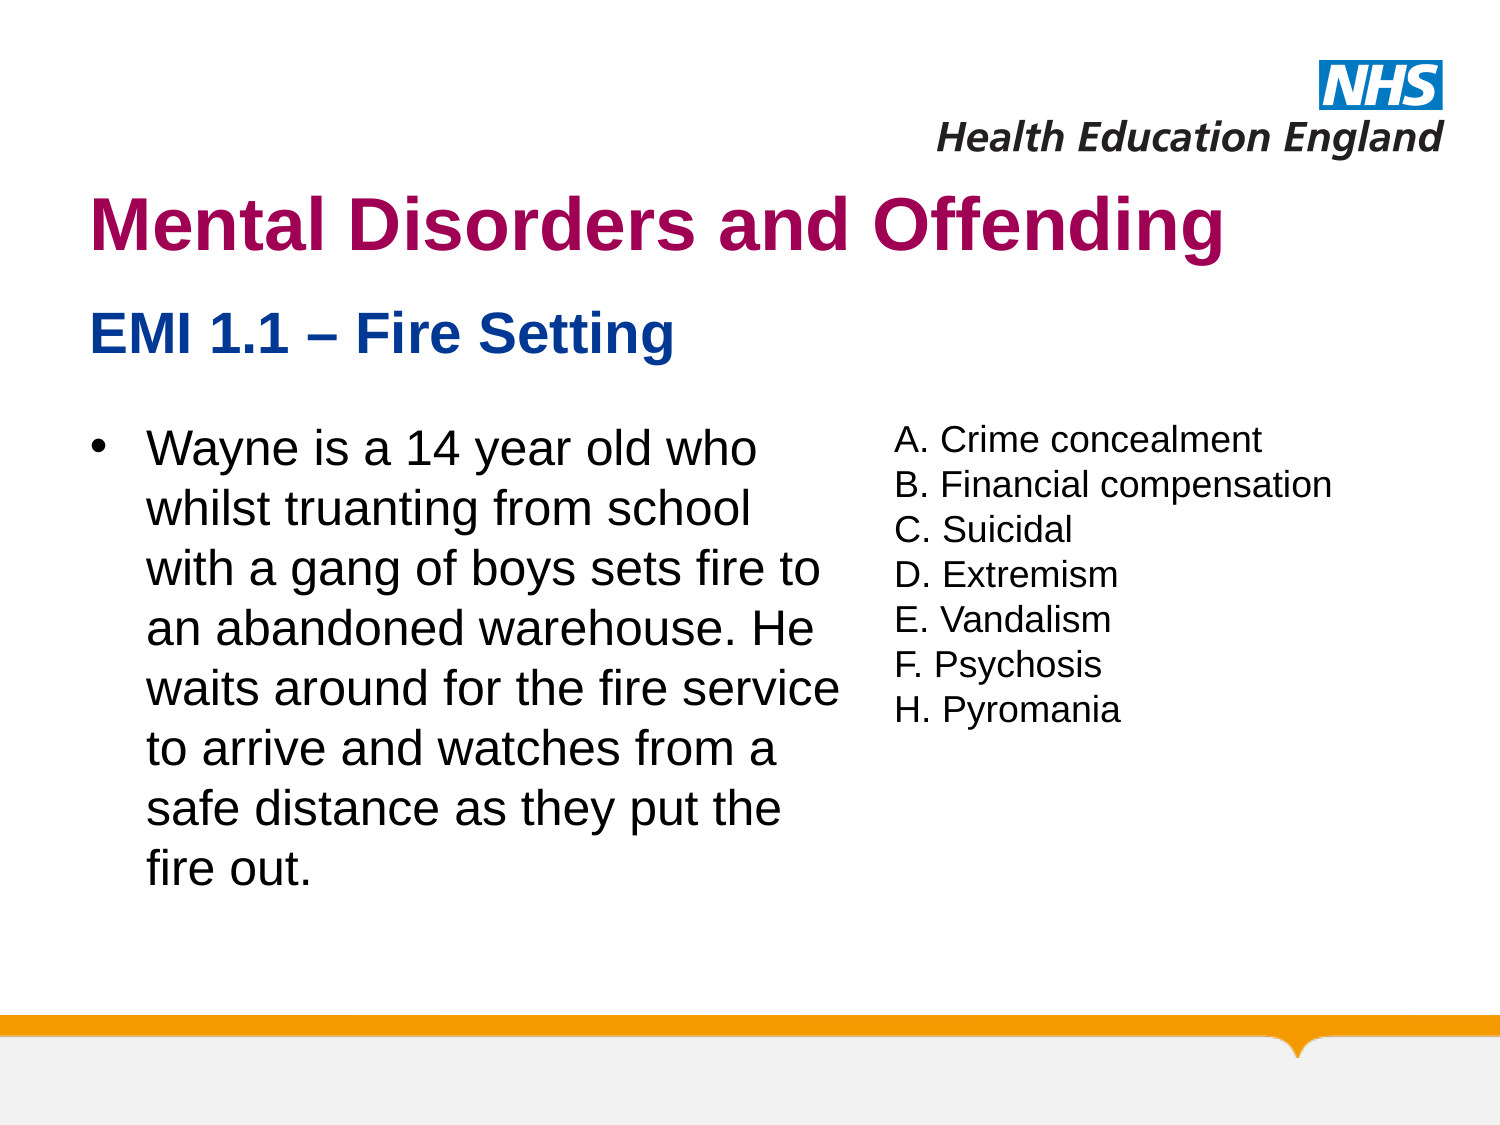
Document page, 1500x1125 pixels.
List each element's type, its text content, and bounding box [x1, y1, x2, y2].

list Wayne is a 14 year old who whilst truanting from school with a gang of boys sets fire to an abandoned warehouse. He waits around for the fire service to arrive and watches from a safe distance as they put the fire out. [75, 407, 857, 957]
subtitle EMI 1.1 – Fire Setting [75, 288, 1125, 384]
picture [936, 59, 1445, 161]
title Mental Disorders and Offending [75, 168, 1350, 280]
text_box A. Crime concealment B. Financial compensation C. Suicidal D. Extremism E. Vandalism F. Psychosis H. Pyromania [879, 407, 1446, 783]
